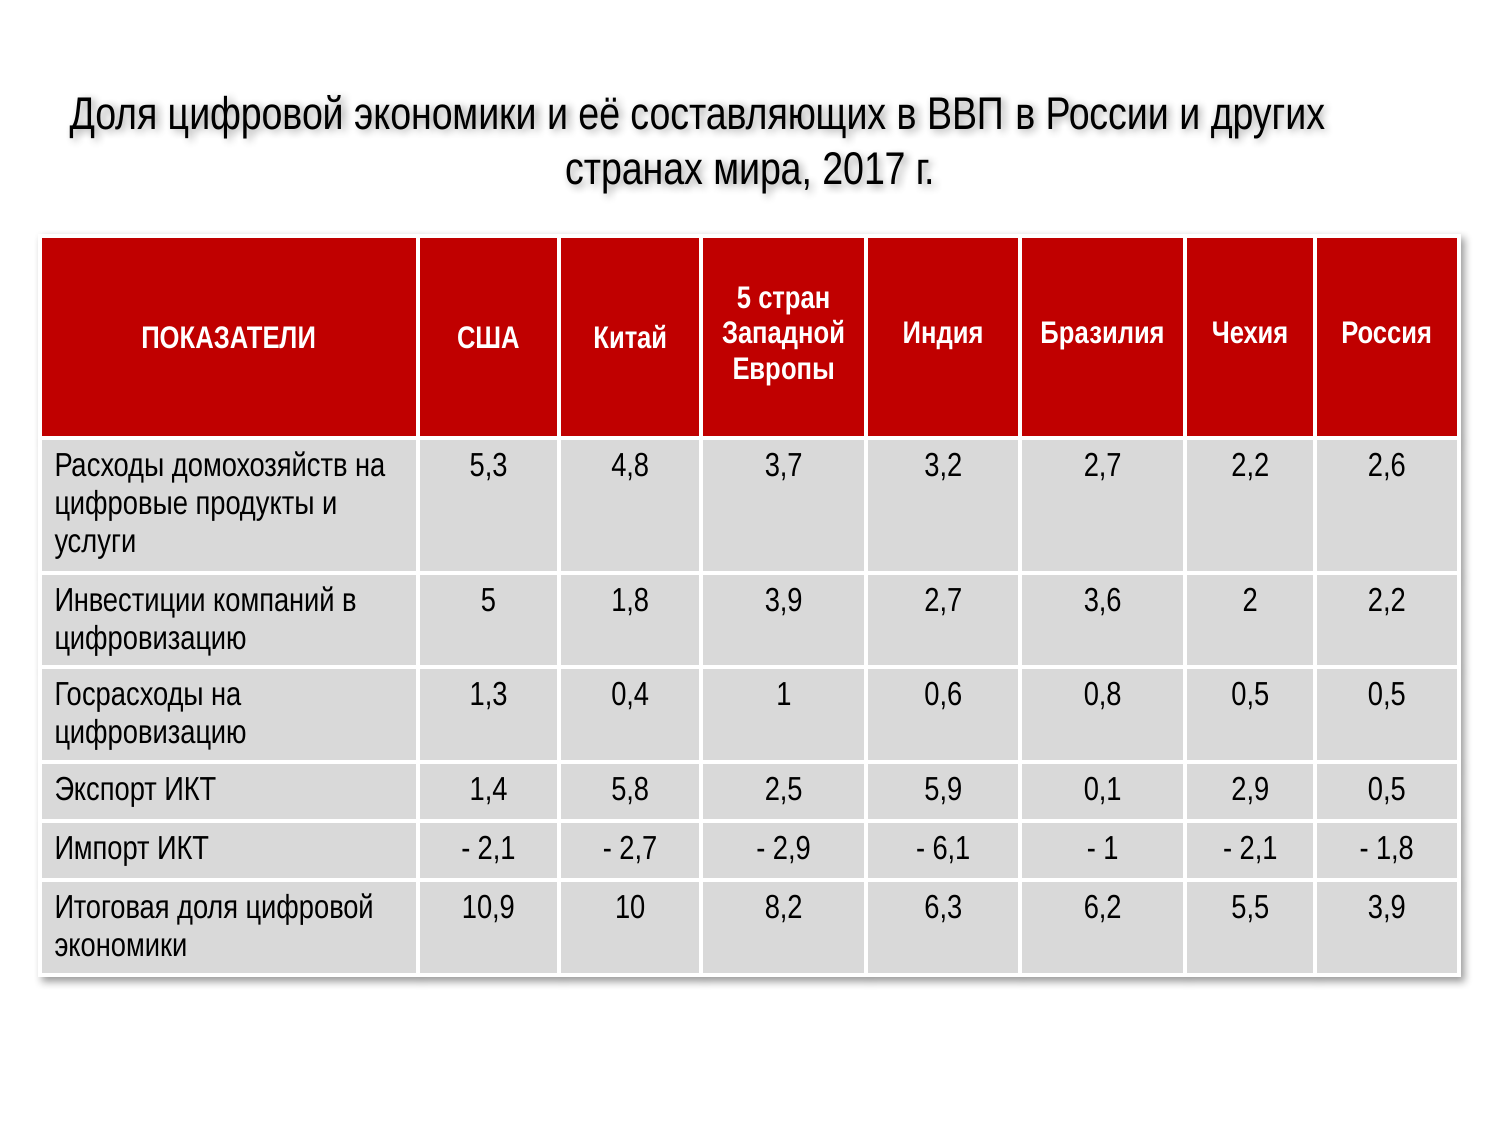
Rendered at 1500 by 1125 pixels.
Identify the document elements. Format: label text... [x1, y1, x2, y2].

table_cell 8,2 [703, 882, 864, 973]
table_cell Импорт ИКТ [42, 823, 416, 878]
table_cell 3,6 [1022, 575, 1183, 665]
table_cell 6,2 [1022, 882, 1183, 973]
table_cell 1,8 [561, 575, 699, 665]
table_header 5 стран Западной Европы [703, 238, 864, 436]
table_header Бразилия [1022, 238, 1183, 436]
table_header Россия [1317, 238, 1457, 436]
table_cell - 1 [1022, 823, 1183, 878]
table_cell 4,8 [561, 440, 699, 571]
table_cell 2,9 [1187, 764, 1313, 819]
table_cell - 1,8 [1317, 823, 1457, 878]
table_cell Итоговая доля цифровой экономики [42, 882, 416, 973]
table_cell 2,2 [1317, 575, 1457, 665]
table_cell 0,8 [1022, 669, 1183, 760]
table_header ПОКАЗАТЕЛИ [42, 238, 416, 436]
table_cell 1,3 [420, 669, 557, 760]
table_cell 6,3 [868, 882, 1018, 973]
table_header США [420, 238, 557, 436]
table_cell 0,1 [1022, 764, 1183, 819]
table_cell 2,5 [703, 764, 864, 819]
table_cell 3,2 [868, 440, 1018, 571]
table_cell 1,4 [420, 764, 557, 819]
table_cell - 2,9 [703, 823, 864, 878]
table_cell 3,9 [703, 575, 864, 665]
table_cell 10 [561, 882, 699, 973]
table_cell 2,6 [1317, 440, 1457, 571]
table_header Чехия [1187, 238, 1313, 436]
table_cell - 2,1 [1187, 823, 1313, 878]
table_cell Инвестиции компаний в цифровизацию [42, 575, 416, 665]
table_header Индия [868, 238, 1018, 436]
table_cell Расходы домохозяйств на цифровые продукты и услуги [42, 440, 416, 571]
table_cell - 6,1 [868, 823, 1018, 878]
table_cell 1 [703, 669, 864, 760]
table_cell 5 [420, 575, 557, 665]
table_cell 5,3 [420, 440, 557, 571]
table_cell 0,5 [1187, 669, 1313, 760]
table_cell 2,7 [1022, 440, 1183, 571]
table_cell 2,2 [1187, 440, 1313, 571]
table_cell Экспорт ИКТ [42, 764, 416, 819]
table_cell 5,5 [1187, 882, 1313, 973]
table_cell 5,9 [868, 764, 1018, 819]
table_cell - 2,1 [420, 823, 557, 878]
table_cell 0,5 [1317, 669, 1457, 760]
table_cell 2,7 [868, 575, 1018, 665]
table_cell 3,9 [1317, 882, 1457, 973]
table_cell 0,6 [868, 669, 1018, 760]
table_cell Госрасходы на цифровизацию [42, 669, 416, 760]
table_cell 0,5 [1317, 764, 1457, 819]
table_cell 2 [1187, 575, 1313, 665]
table_header Китай [561, 238, 699, 436]
table_cell 0,4 [561, 669, 699, 760]
table_cell 10,9 [420, 882, 557, 973]
table_cell 3,7 [703, 440, 864, 571]
text_box Доля цифровой экономики и её составляющих в ВВП в России и других странах мира, 2017 г. [53, 76, 1447, 232]
table_cell - 2,7 [561, 823, 699, 878]
table_cell 5,8 [561, 764, 699, 819]
